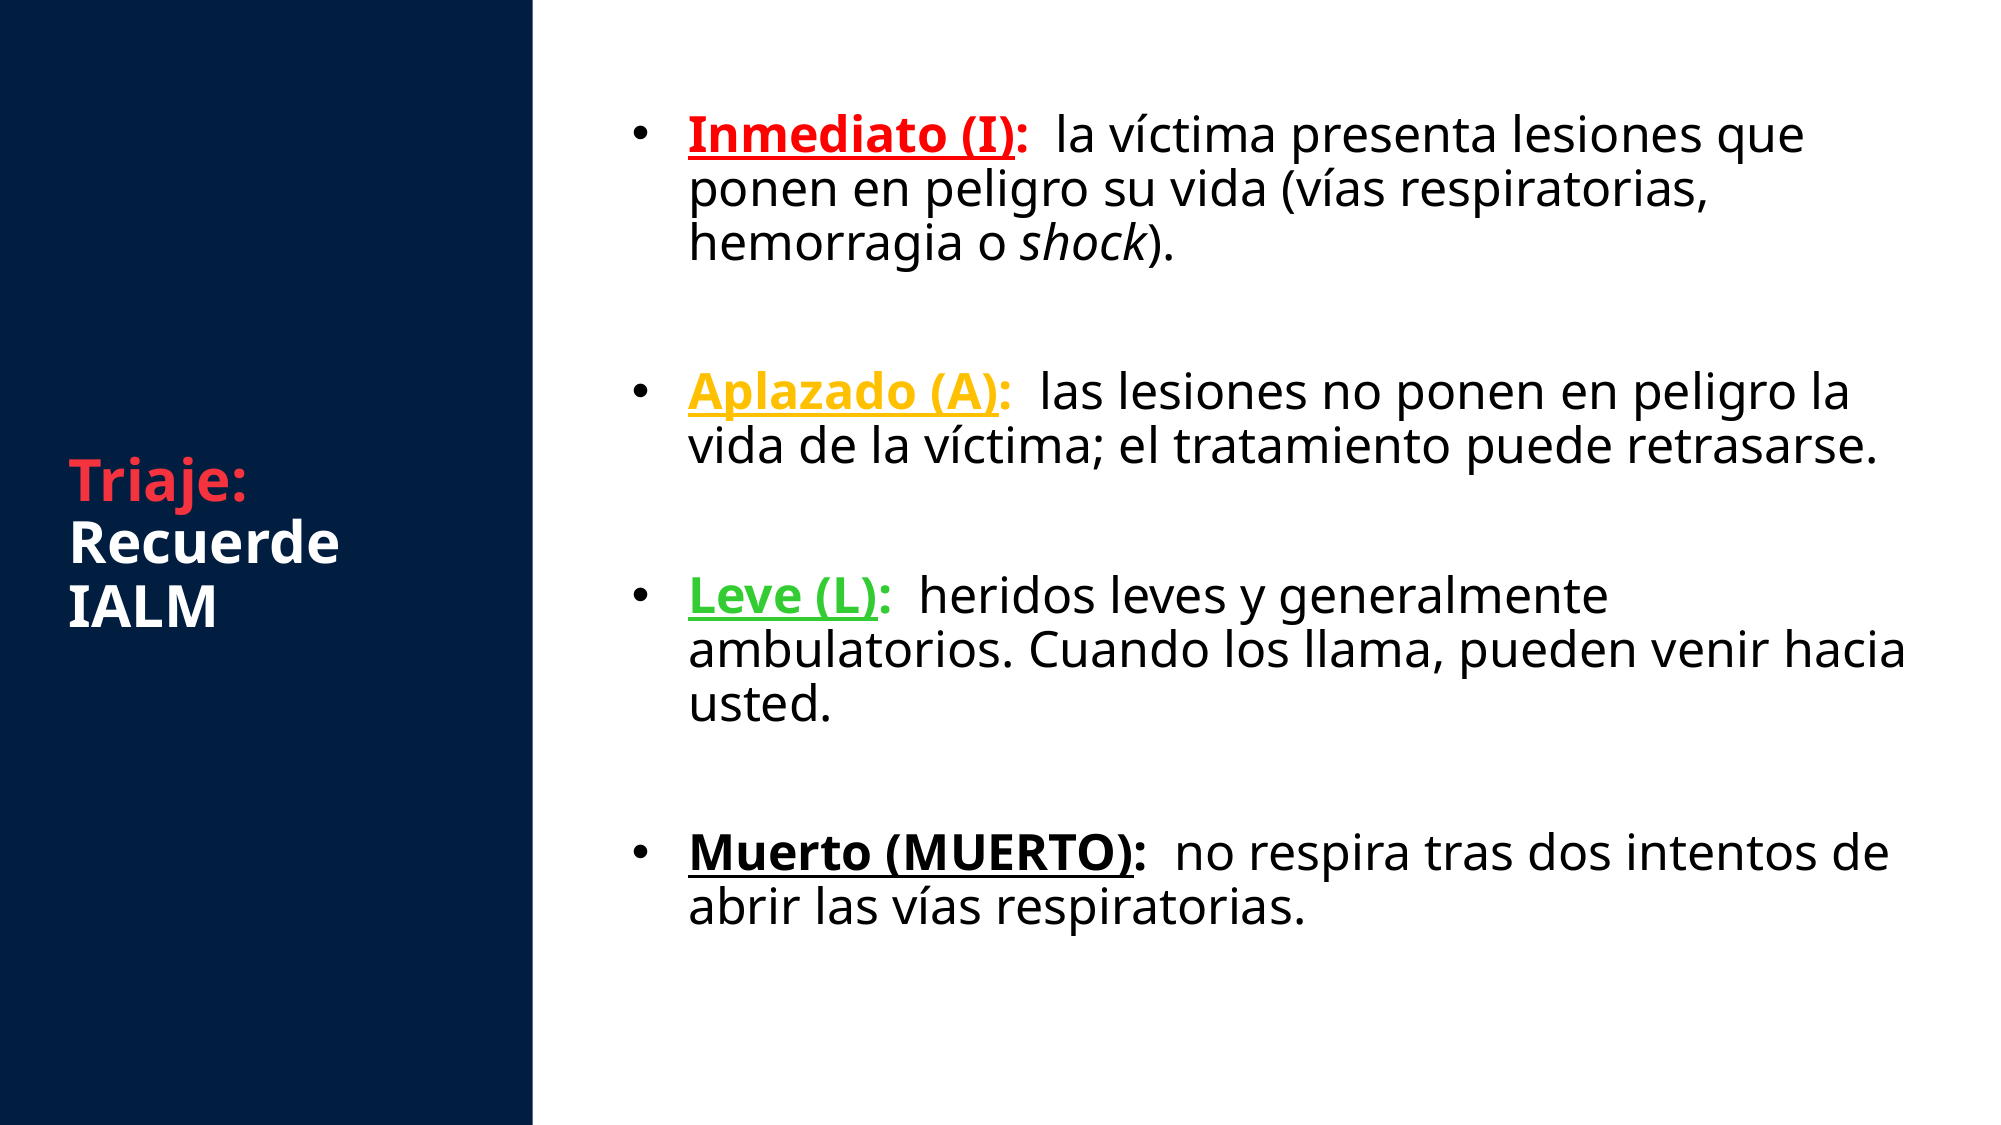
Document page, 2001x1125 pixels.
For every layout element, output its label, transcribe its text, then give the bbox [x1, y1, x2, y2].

text_box Triaje: Recuerde IALM [53, 172, 453, 918]
text_box Inmediato (I): la víctima presenta lesiones que ponen en peligro su vida (vías respiratorias, hemorragia o shock). Aplazado (A): las lesiones no ponen en peligro la vida de la víctima; el tratamiento puede retrasarse. Leve (L): heridos leves y generalmente ambulatorios. Cuando los llama, pueden venir hacia usted. Muerto (MUERTO): no respira tras dos intentos de abrir las vías respiratorias. [598, 101, 1947, 944]
text_box [0, 0, 533, 1125]
